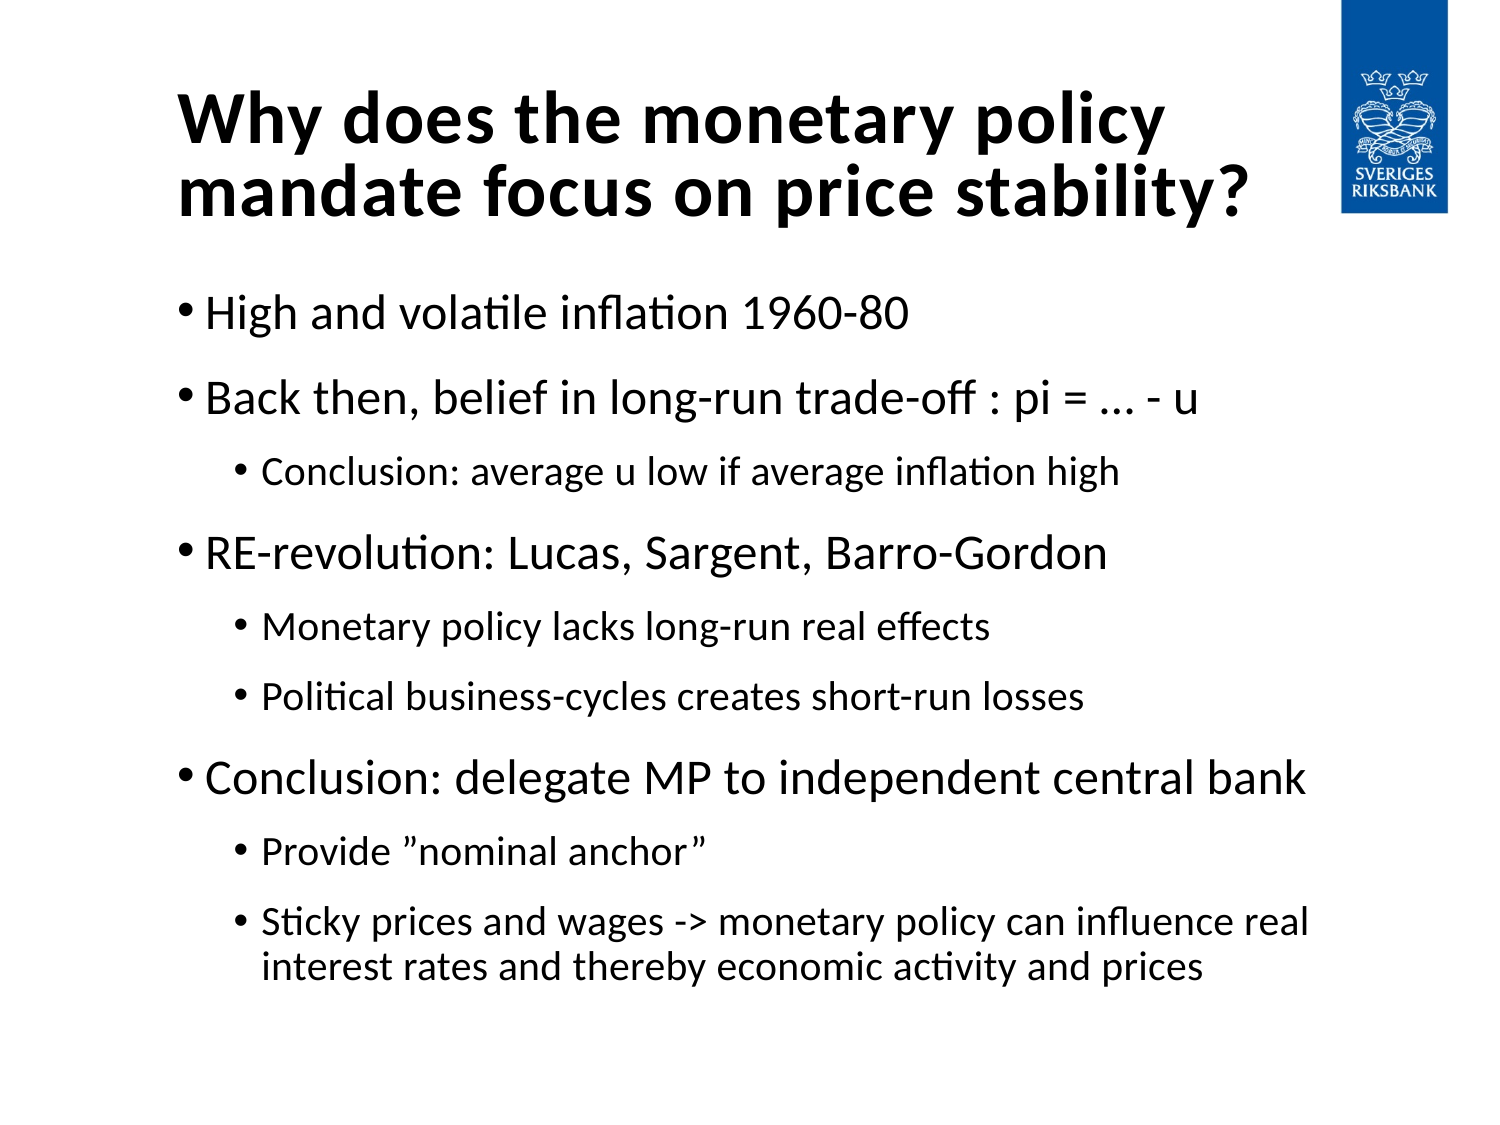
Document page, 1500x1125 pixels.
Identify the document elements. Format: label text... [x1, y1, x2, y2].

title Why does the monetary policy mandate focus on price stability? [177, 21, 1322, 240]
list High and volatile inflation 1960-80 Back then, belief in long-run trade-off : pi = … - u Conclusion: average u low if average inflation high RE-revolution: Lucas, Sargent, Barro-Gordon Monetary policy lacks long-run real effects Political business-cycles creates short-run losses Conclusion: delegate MP to independent central bank Provide ”nominal anchor” Sticky prices and wages -> monetary policy can influence real interest rates and thereby economic activity and prices [177, 271, 1322, 1010]
picture [1340, 0, 1449, 214]
